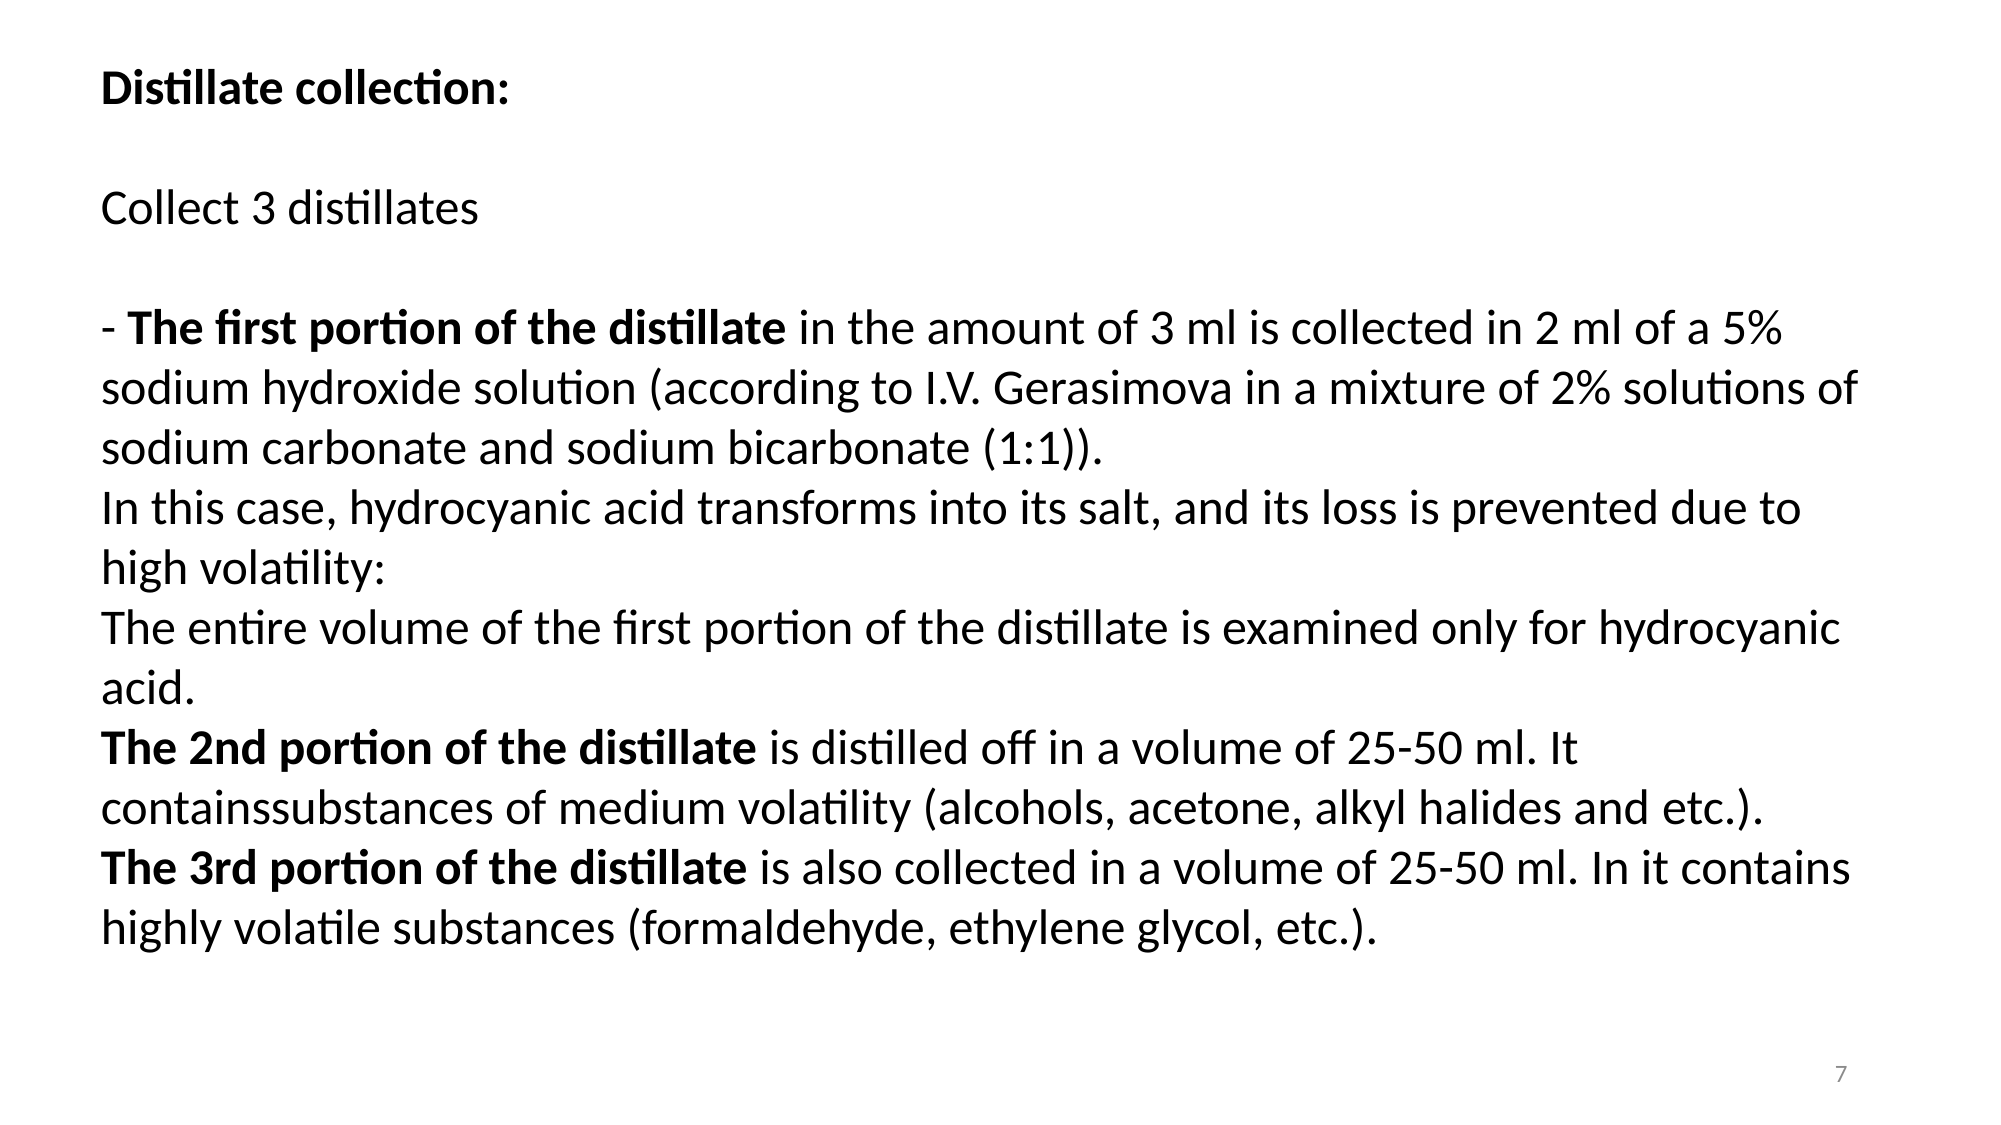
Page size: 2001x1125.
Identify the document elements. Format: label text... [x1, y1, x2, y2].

text_box Distillate collection: Collect 3 distillates - The first portion of the distillate in the amount of 3 ml is collected in 2 ml of a 5% sodium hydroxide solution (according to I.V. Gerasimova in a mixture of 2% solutions of sodium carbonate and sodium bicarbonate (1:1)). In this case, hydrocyanic acid transforms into its salt, and its loss is prevented due to high volatility: The entire volume of the first portion of the distillate is examined only for hydrocyanic acid. The 2nd portion of the distillate is distilled off in a volume of 25-50 ml. It containssubstances of medium volatility (alcohols, acetone, alkyl halides and etc.). The 3rd portion of the distillate is also collected in a volume of 25-50 ml. In it contains highly volatile substances (formaldehyde, ethylene glycol, etc.). [86, 47, 1895, 962]
slide_number 7 [1412, 1042, 1863, 1103]
